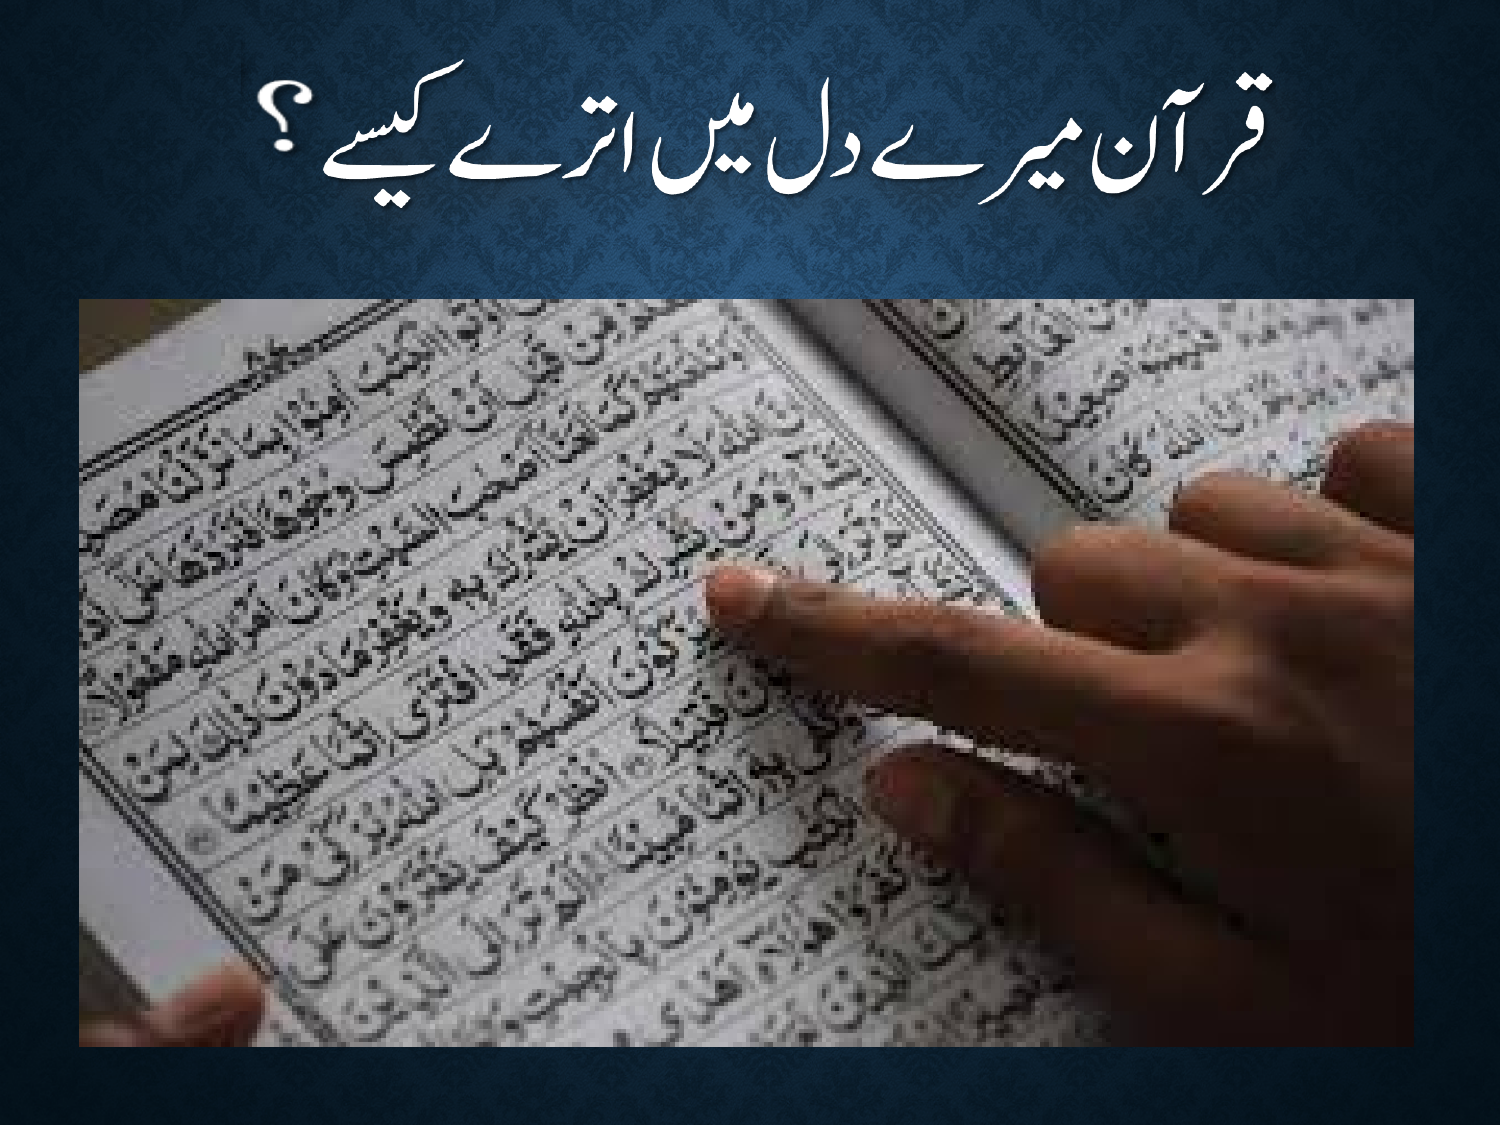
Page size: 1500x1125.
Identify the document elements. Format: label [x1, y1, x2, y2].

picture [78, 0, 1415, 1048]
